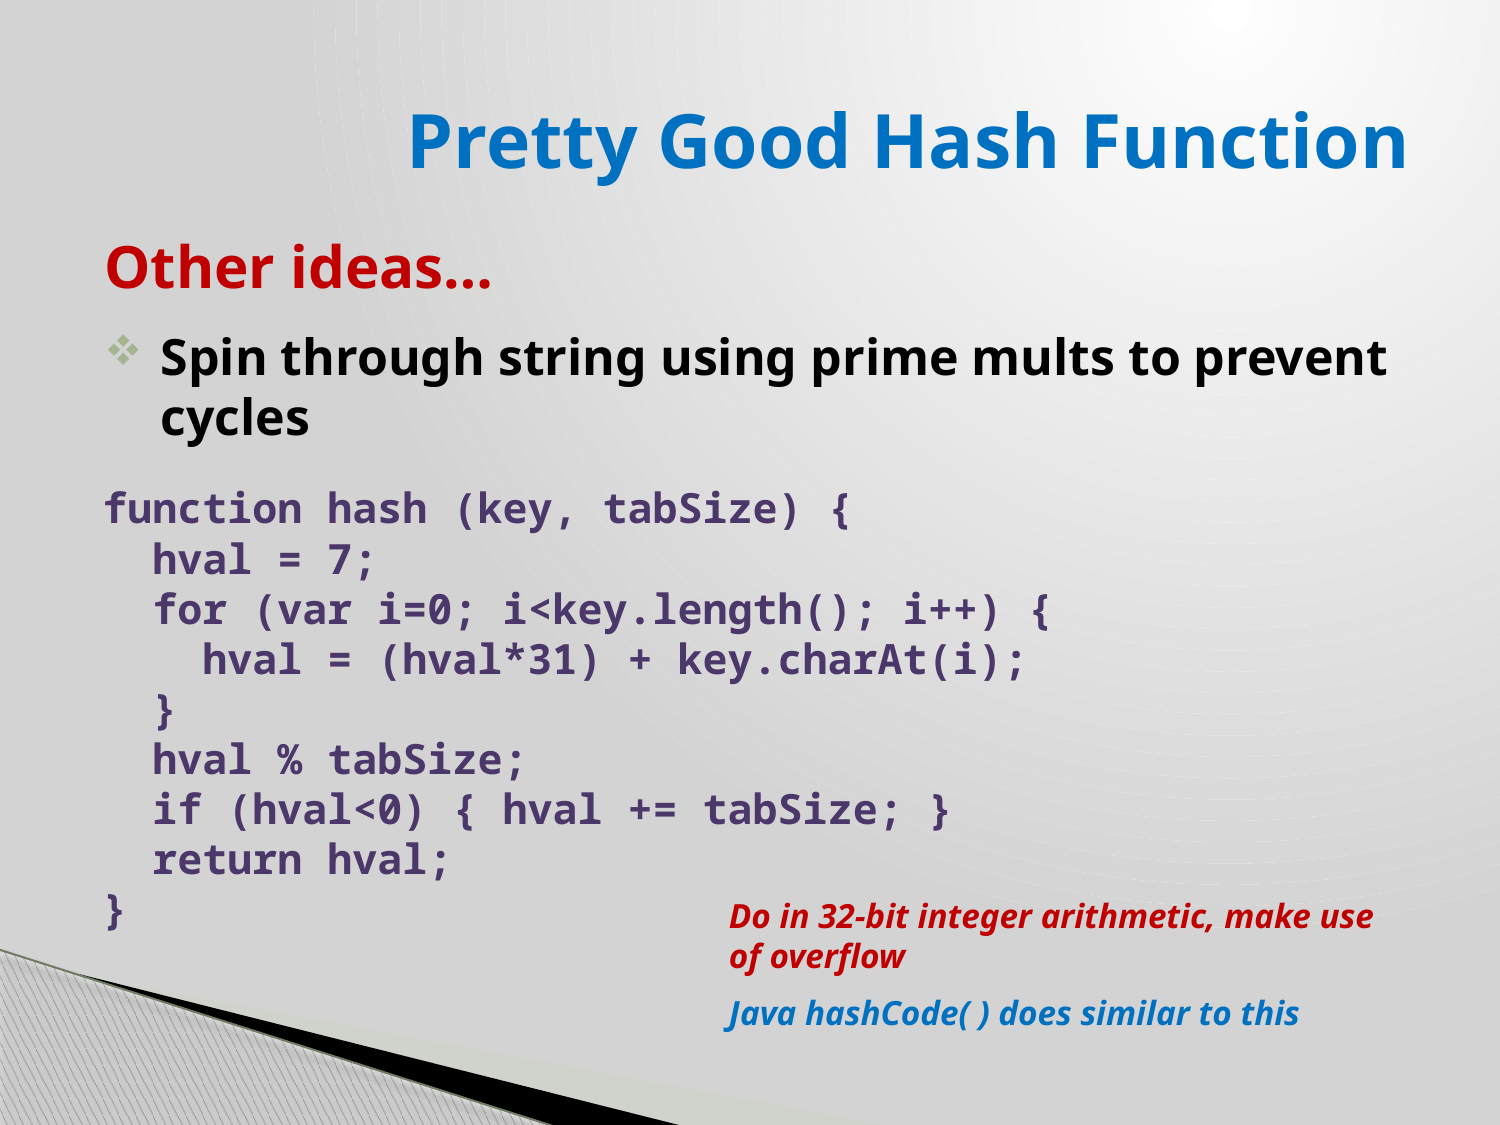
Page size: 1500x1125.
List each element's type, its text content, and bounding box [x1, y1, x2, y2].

title Pretty Good Hash Function [75, 45, 1425, 233]
text_box function hash (key, tabSize) { hval = 7; for (var i=0; i<key.length(); i++) { hval = (hval*31) + key.charAt(i); } hval % tabSize; if (hval<0) { hval += tabSize; } return hval; } [87, 474, 1100, 940]
text_box Do in 32-bit integer arithmetic, make use of overflow Java hashCode( ) does similar to this [714, 887, 1419, 1040]
list Other ideas… Spin through string using prime mults to prevent cycles [71, 223, 1422, 604]
